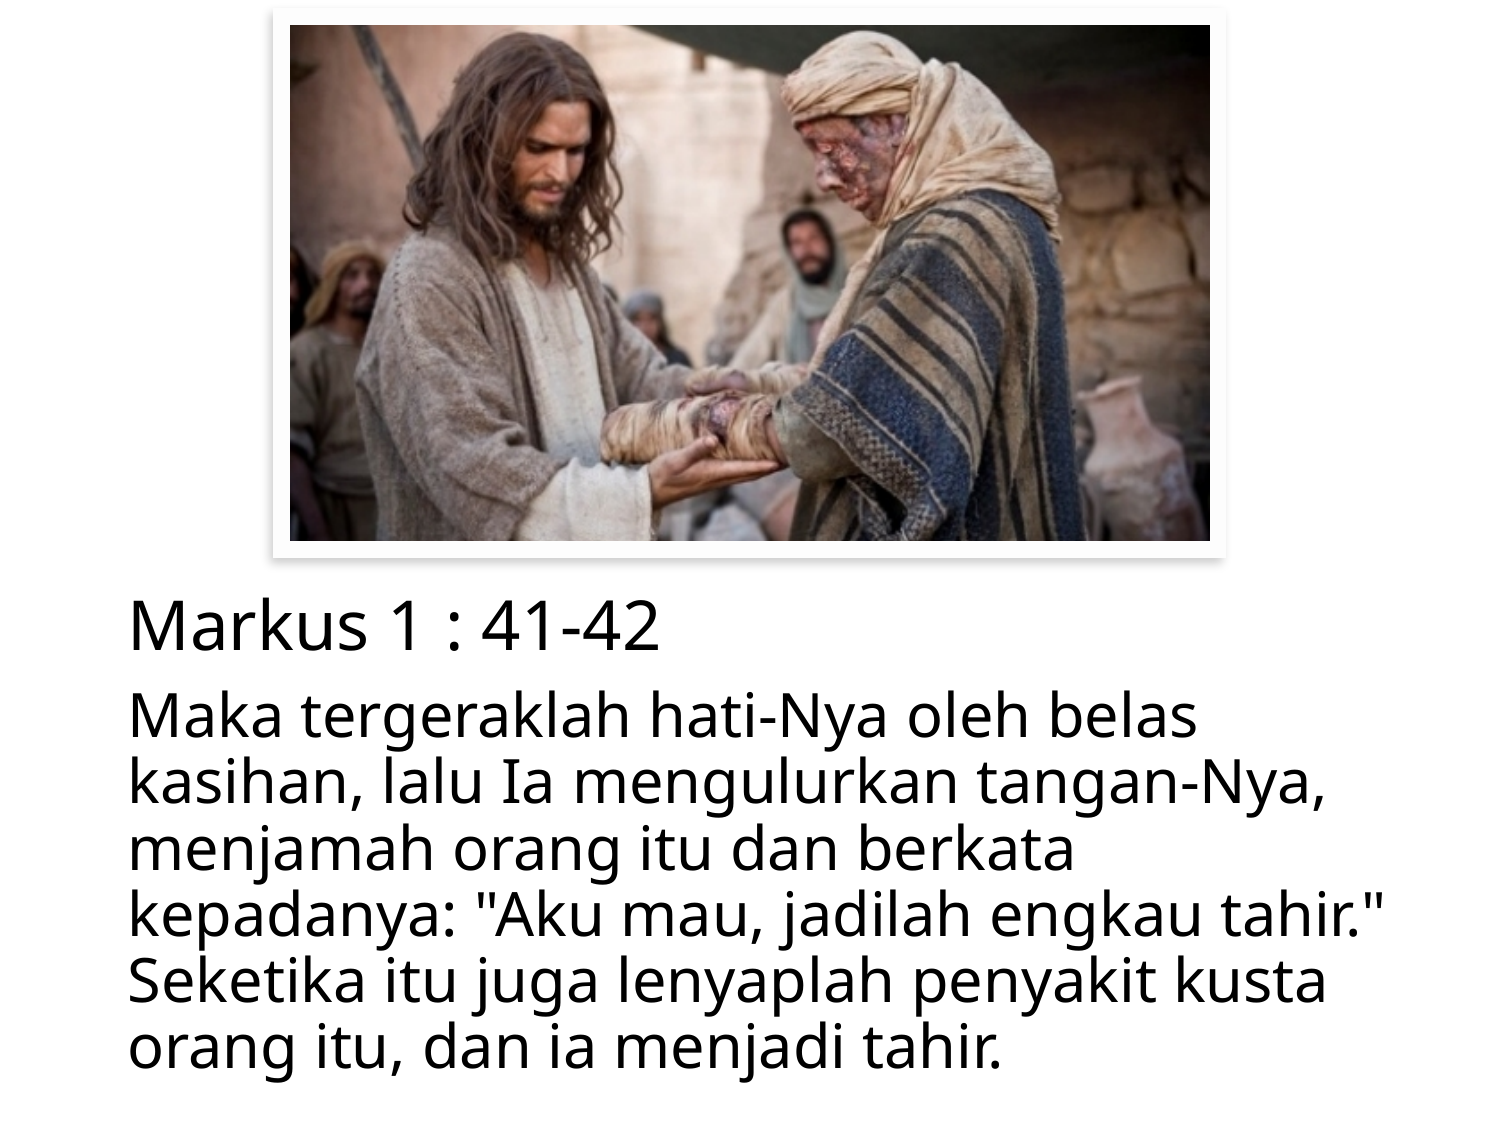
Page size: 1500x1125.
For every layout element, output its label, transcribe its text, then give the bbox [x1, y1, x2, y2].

picture [289, 24, 1211, 542]
list Markus 1 : 41-42 Maka tergeraklah hati-Nya oleh belas kasihan, lalu Ia mengulurkan tangan-Nya, menjamah orang itu dan berkata kepadanya: "Aku mau, jadilah engkau tahir." Seketika itu juga lenyaplah penyakit kusta orang itu, dan ia menjadi tahir. [112, 583, 1425, 1100]
